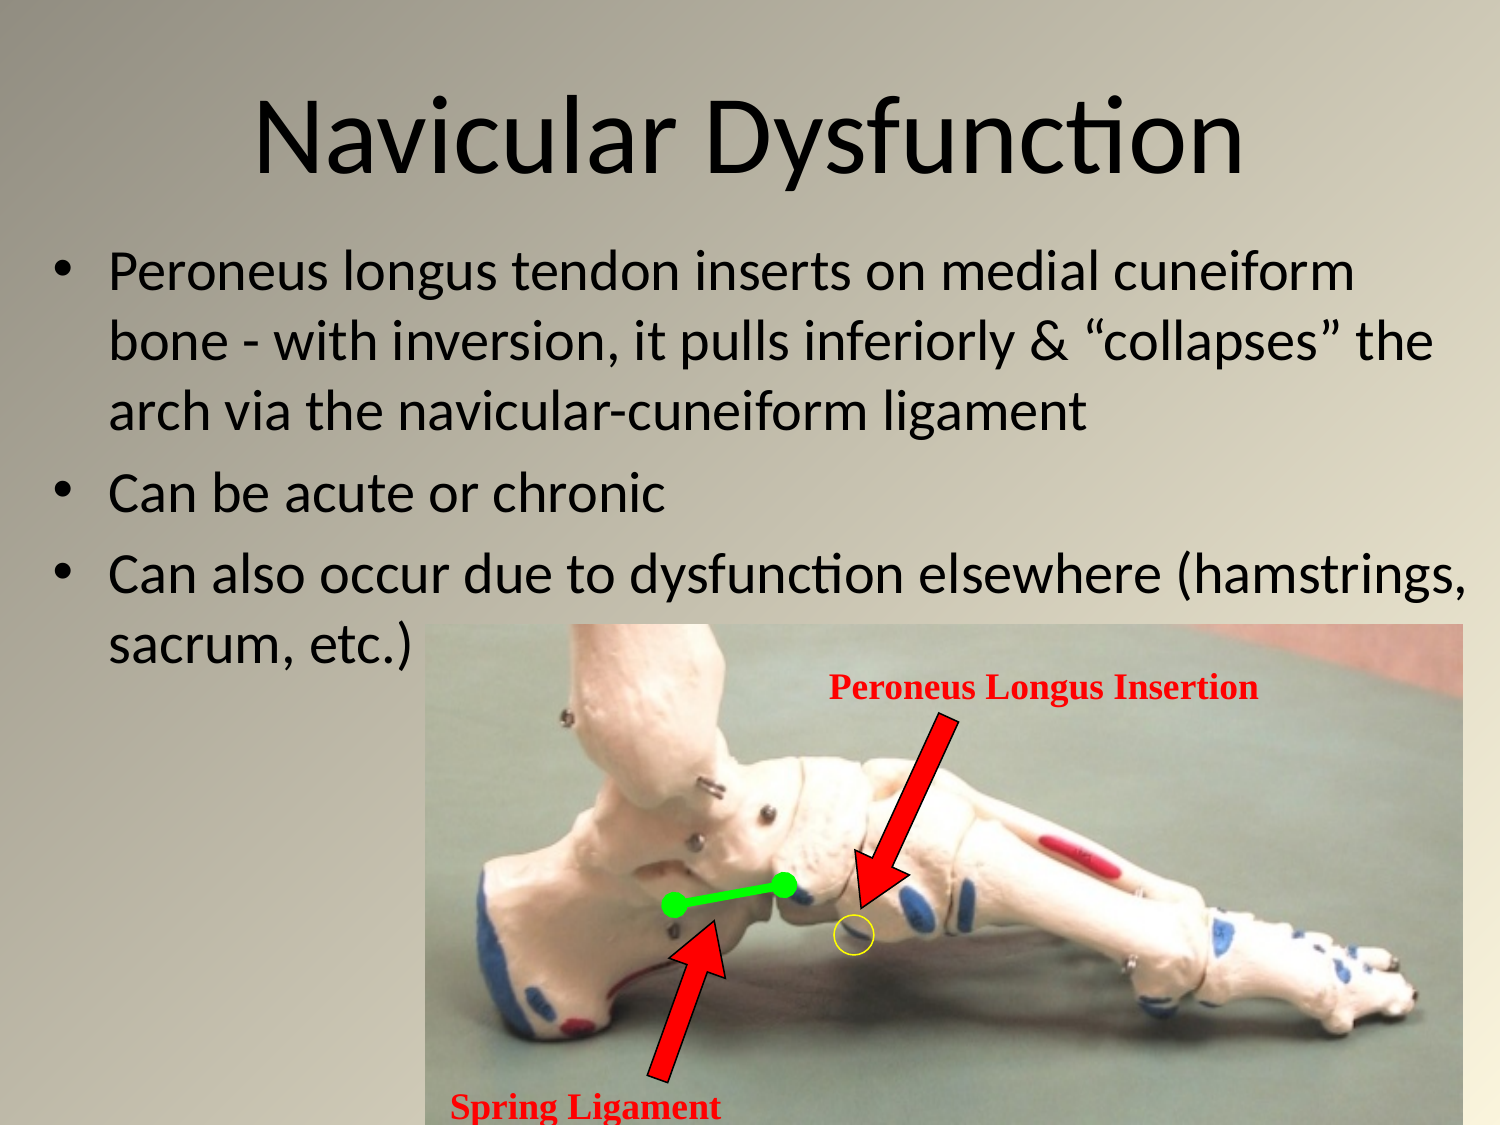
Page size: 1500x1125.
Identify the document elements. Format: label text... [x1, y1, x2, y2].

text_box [424, 624, 1463, 1125]
list Peroneus longus tendon inserts on medial cuneiform bone - with inversion, it pulls inferiorly & “collapses” the arch via the navicular-cuneiform ligament Can be acute or chronic Can also occur due to dysfunction elsewhere (hamstrings, sacrum, etc.) [37, 224, 1500, 1125]
title Navicular Dysfunction [75, 45, 1425, 213]
